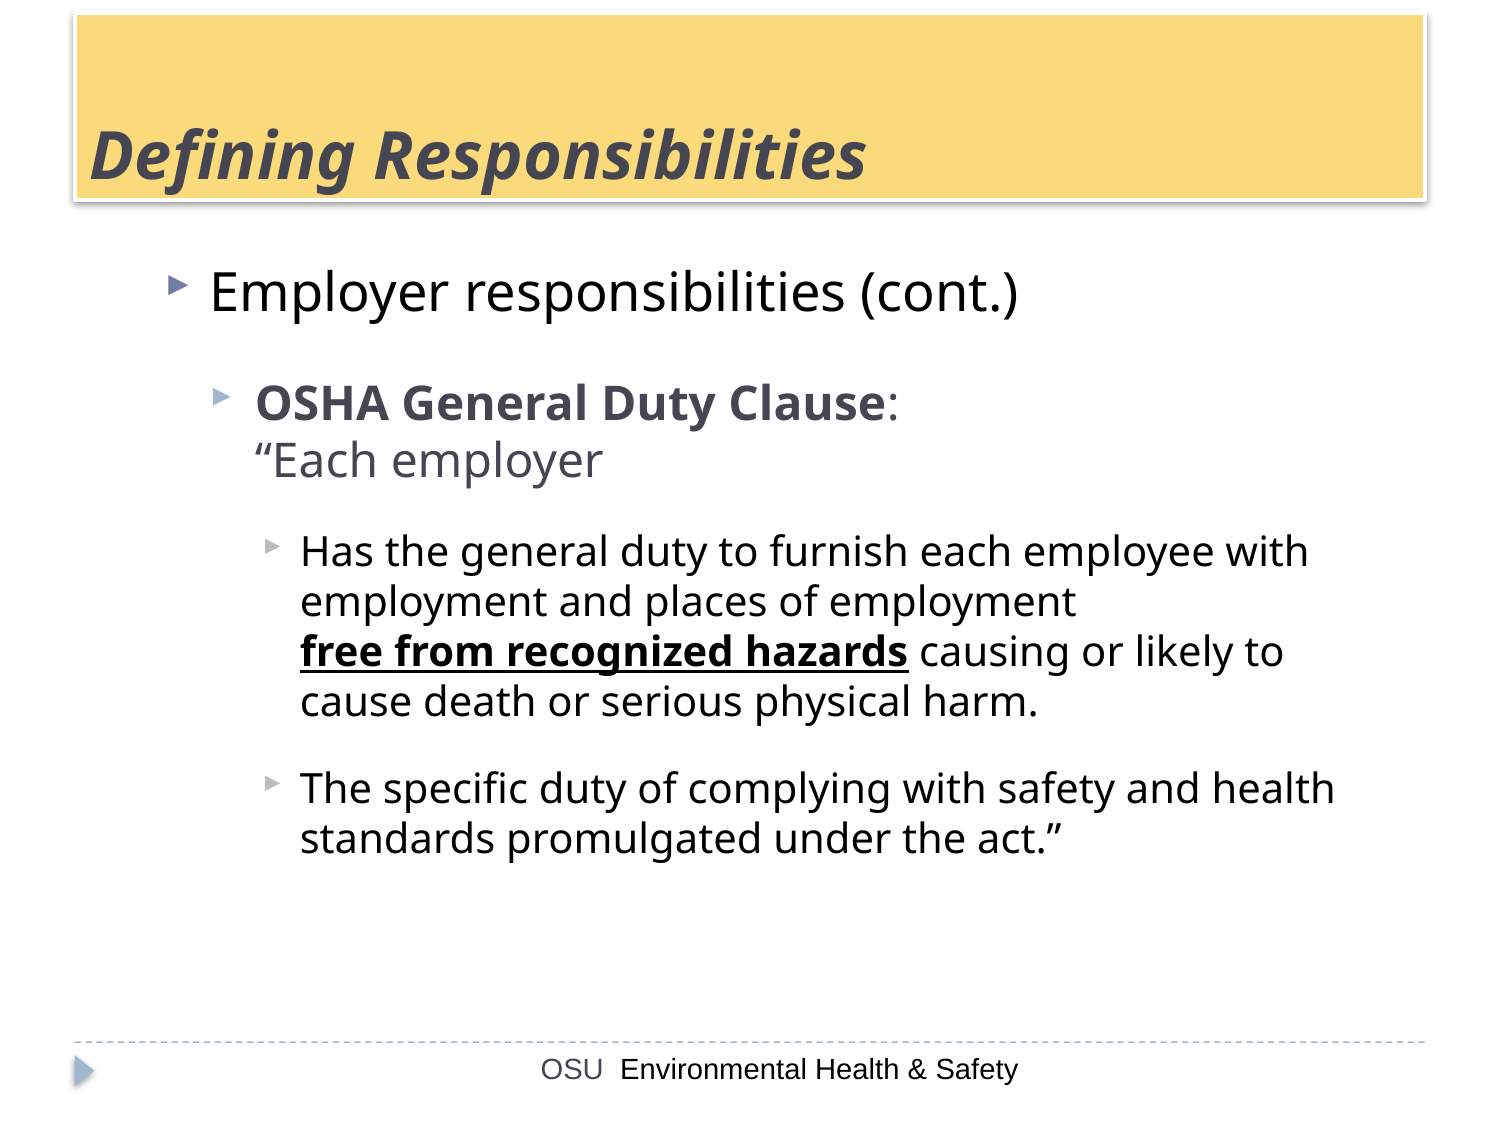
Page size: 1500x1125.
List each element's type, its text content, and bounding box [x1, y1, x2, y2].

footer OSU Environmental Health & Safety [475, 1042, 1051, 1103]
title Defining Responsibilities [73, 10, 1427, 202]
list Employer responsibilities (cont.) OSHA General Duty Clause: “Each employer Has the general duty to furnish each employee with employment and places of employment free from recognized hazards causing or likely to cause death or serious physical harm. The specific duty of complying with safety and health standards promulgated under the act.” [150, 249, 1500, 938]
